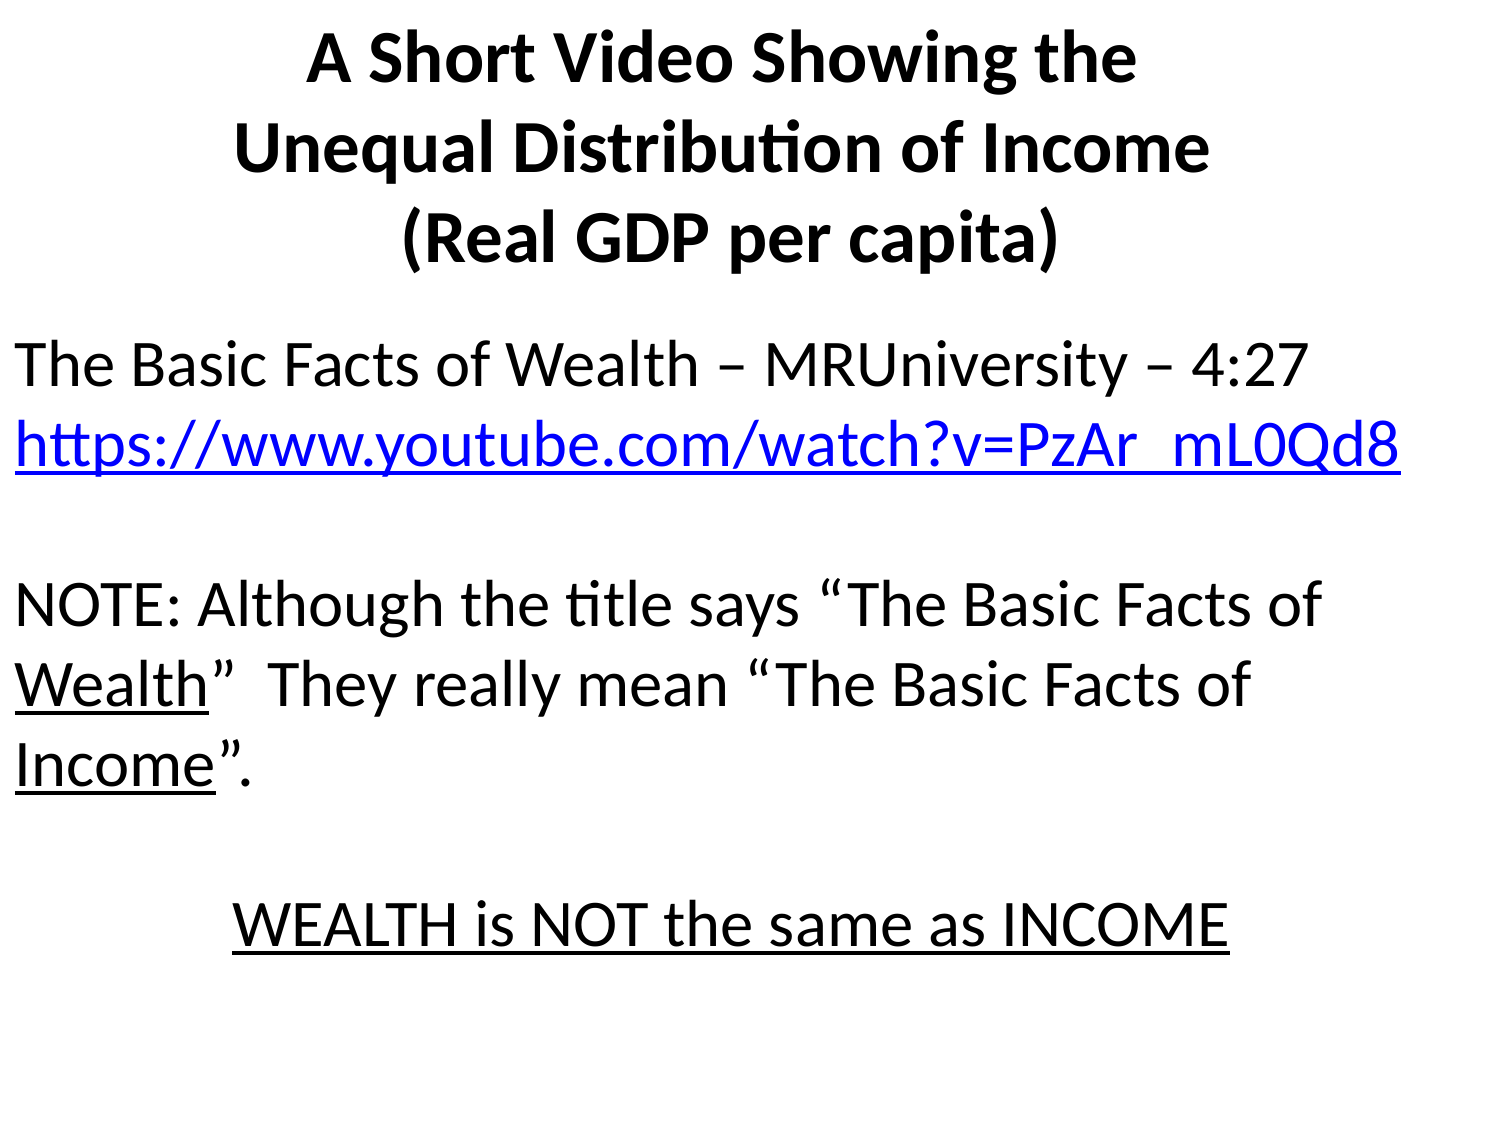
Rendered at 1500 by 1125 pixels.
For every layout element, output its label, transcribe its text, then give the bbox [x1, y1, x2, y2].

text_box The Basic Facts of Wealth – MRUniversity – 4:27 https://www.youtube.com/watch?v=PzAr_mL0Qd8 NOTE: Although the title says “The Basic Facts of Wealth” They really mean “The Basic Facts of Income”. WEALTH is NOT the same as INCOME [0, 312, 1463, 1012]
text_box A Short Video Showing the Unequal Distribution of Income (Real GDP per capita) [0, 0, 1463, 285]
